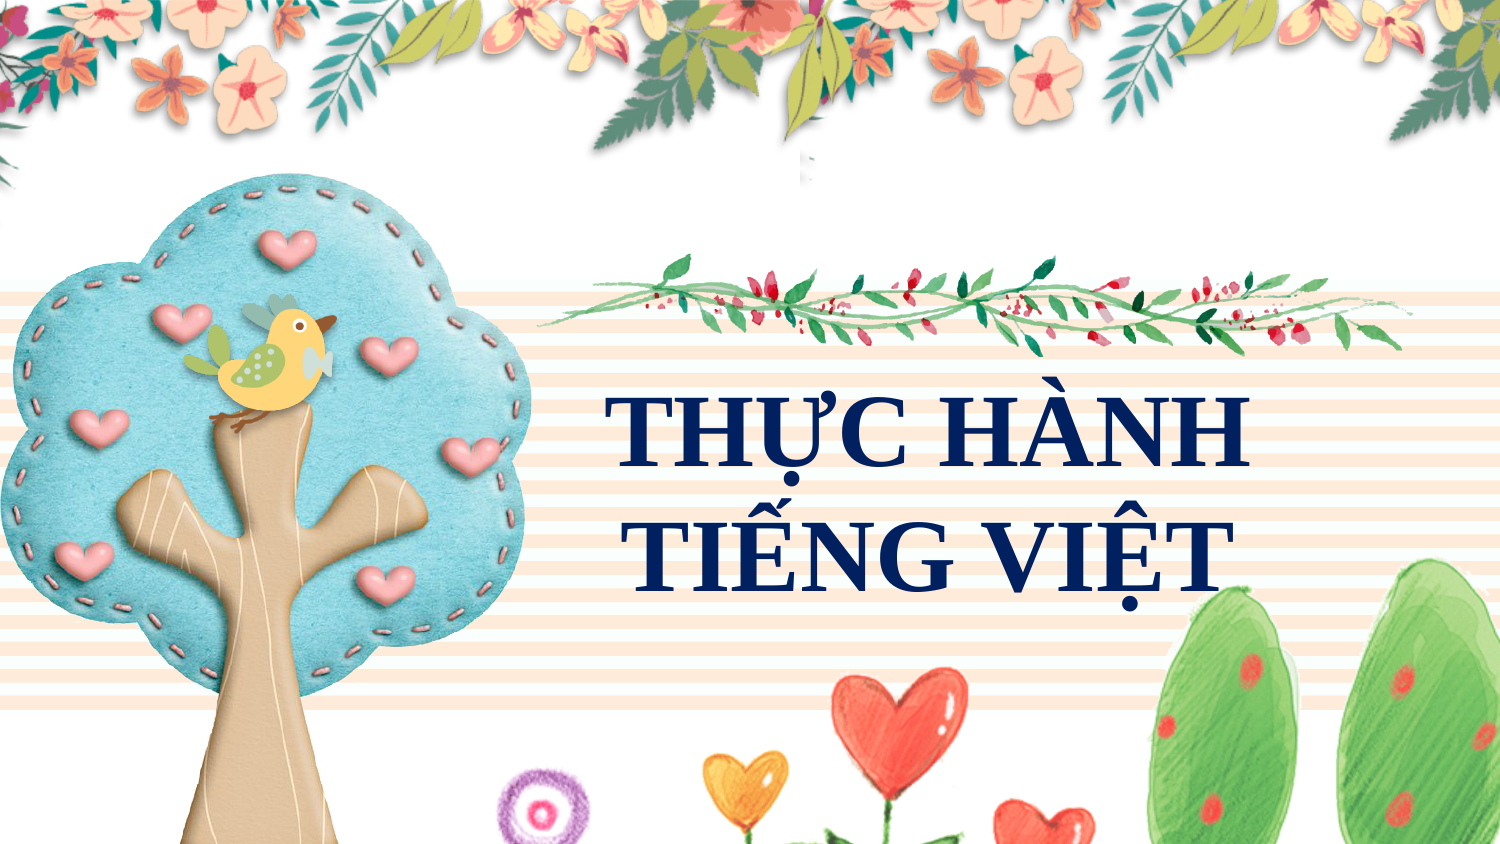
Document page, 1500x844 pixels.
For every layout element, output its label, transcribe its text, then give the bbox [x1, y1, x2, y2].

text_box THỰC HÀNH TIẾNG VIỆT [539, 367, 1371, 551]
picture [0, 0, 1500, 844]
